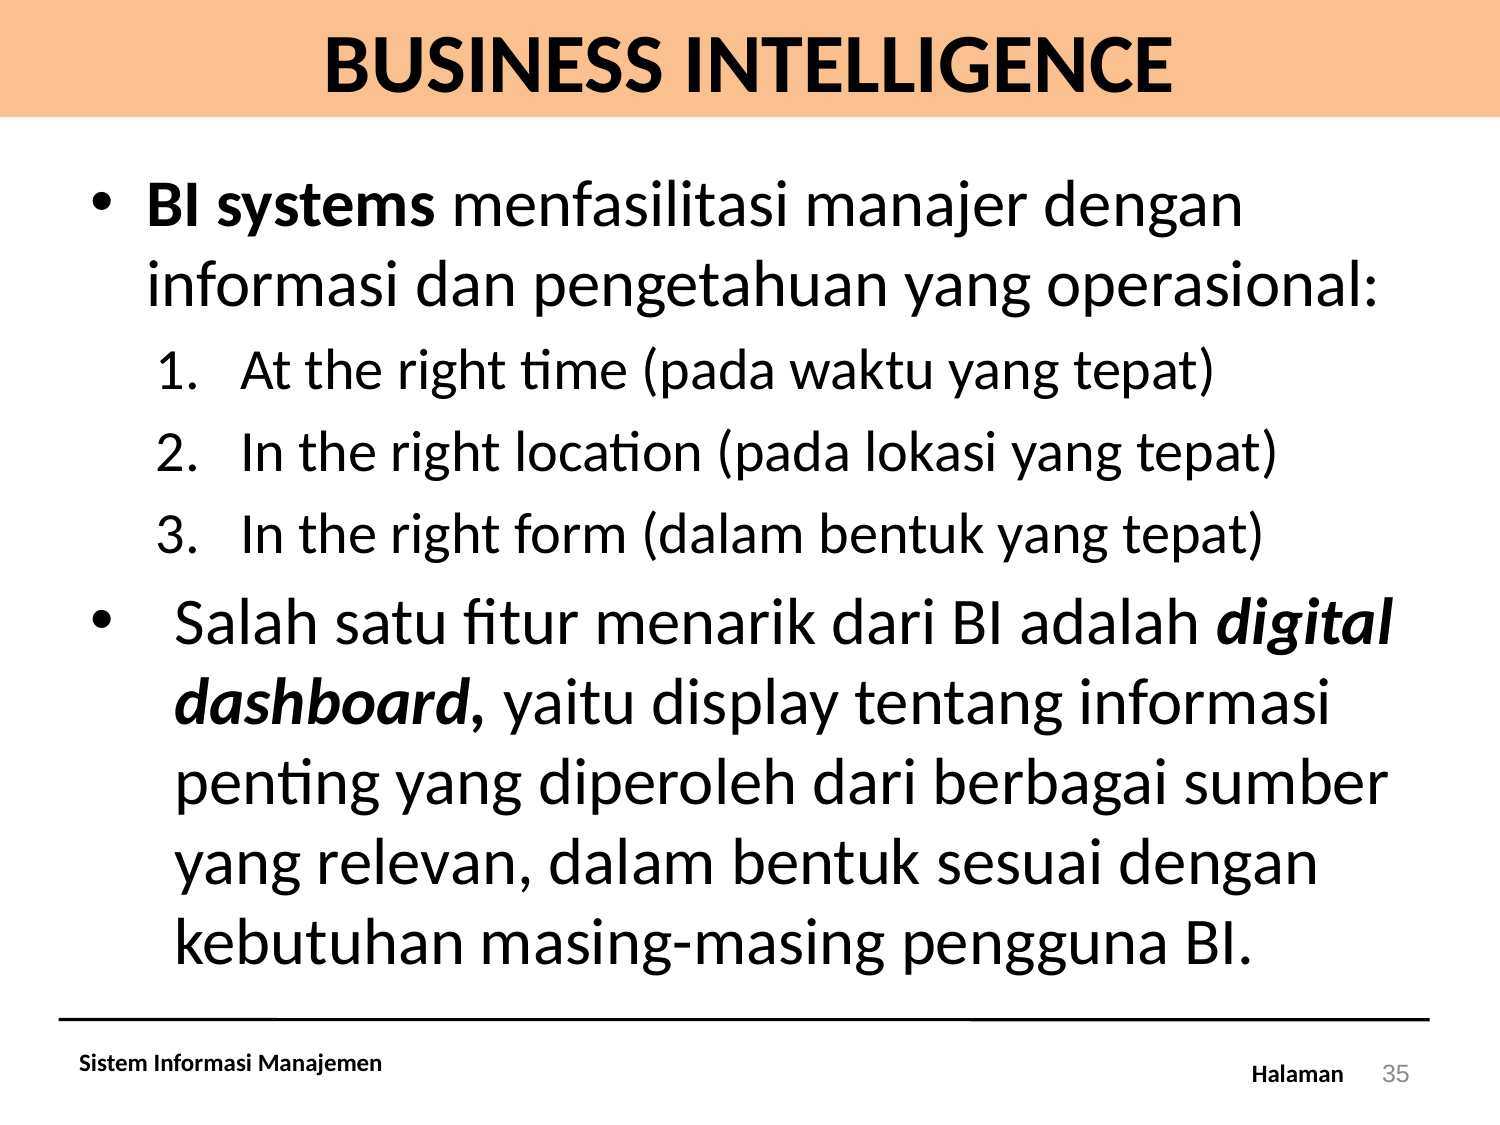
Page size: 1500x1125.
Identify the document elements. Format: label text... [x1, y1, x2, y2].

footer Sistem Informasi Manajemen [64, 1031, 446, 1092]
list BI systems menfasilitasi manajer dengan informasi dan pengetahuan yang operasional: At the right time (pada waktu yang tepat) In the right location (pada lokasi yang tepat) In the right form (dalam bentuk yang tepat) Salah satu fitur menarik dari BI adalah digital dashboard, yaitu display tentang informasi penting yang diperoleh dari berbagai sumber yang relevan, dalam bentuk sesuai dengan kebutuhan masing-masing pengguna BI. [75, 152, 1425, 1005]
title BUSINESS INTELLIGENCE [0, 0, 1500, 118]
slide_number 35 [1359, 1042, 1425, 1103]
